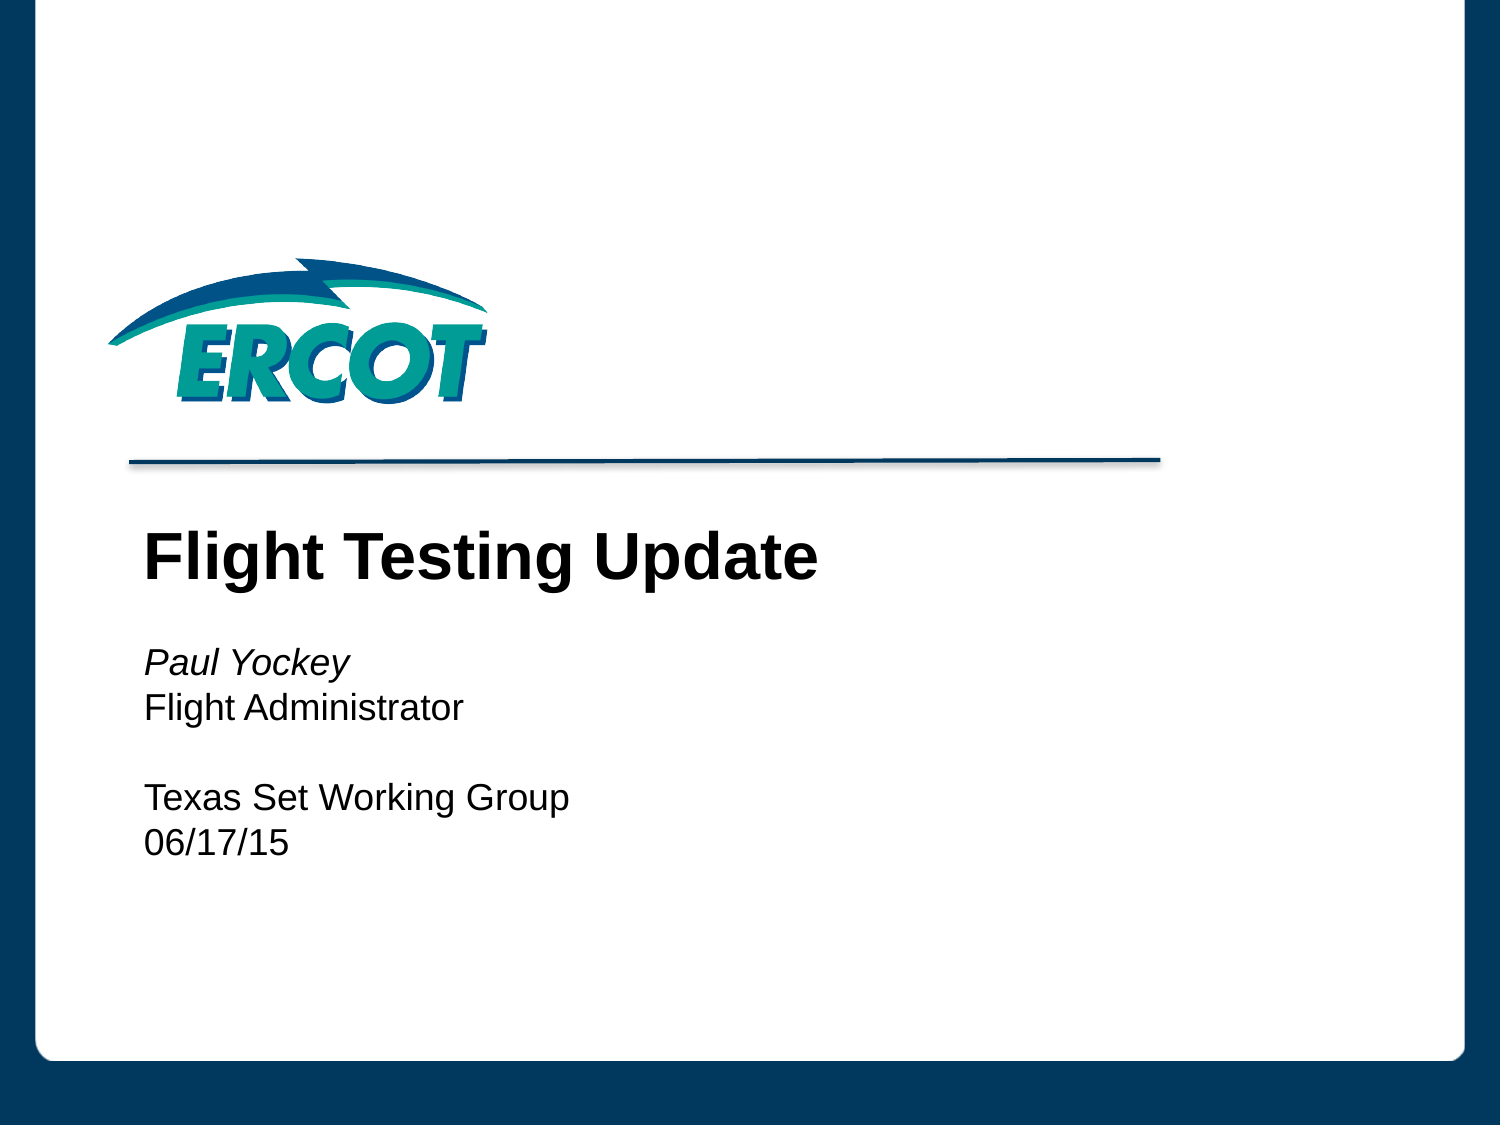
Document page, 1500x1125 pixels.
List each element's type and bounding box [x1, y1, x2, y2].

text_box [98, 245, 1367, 880]
